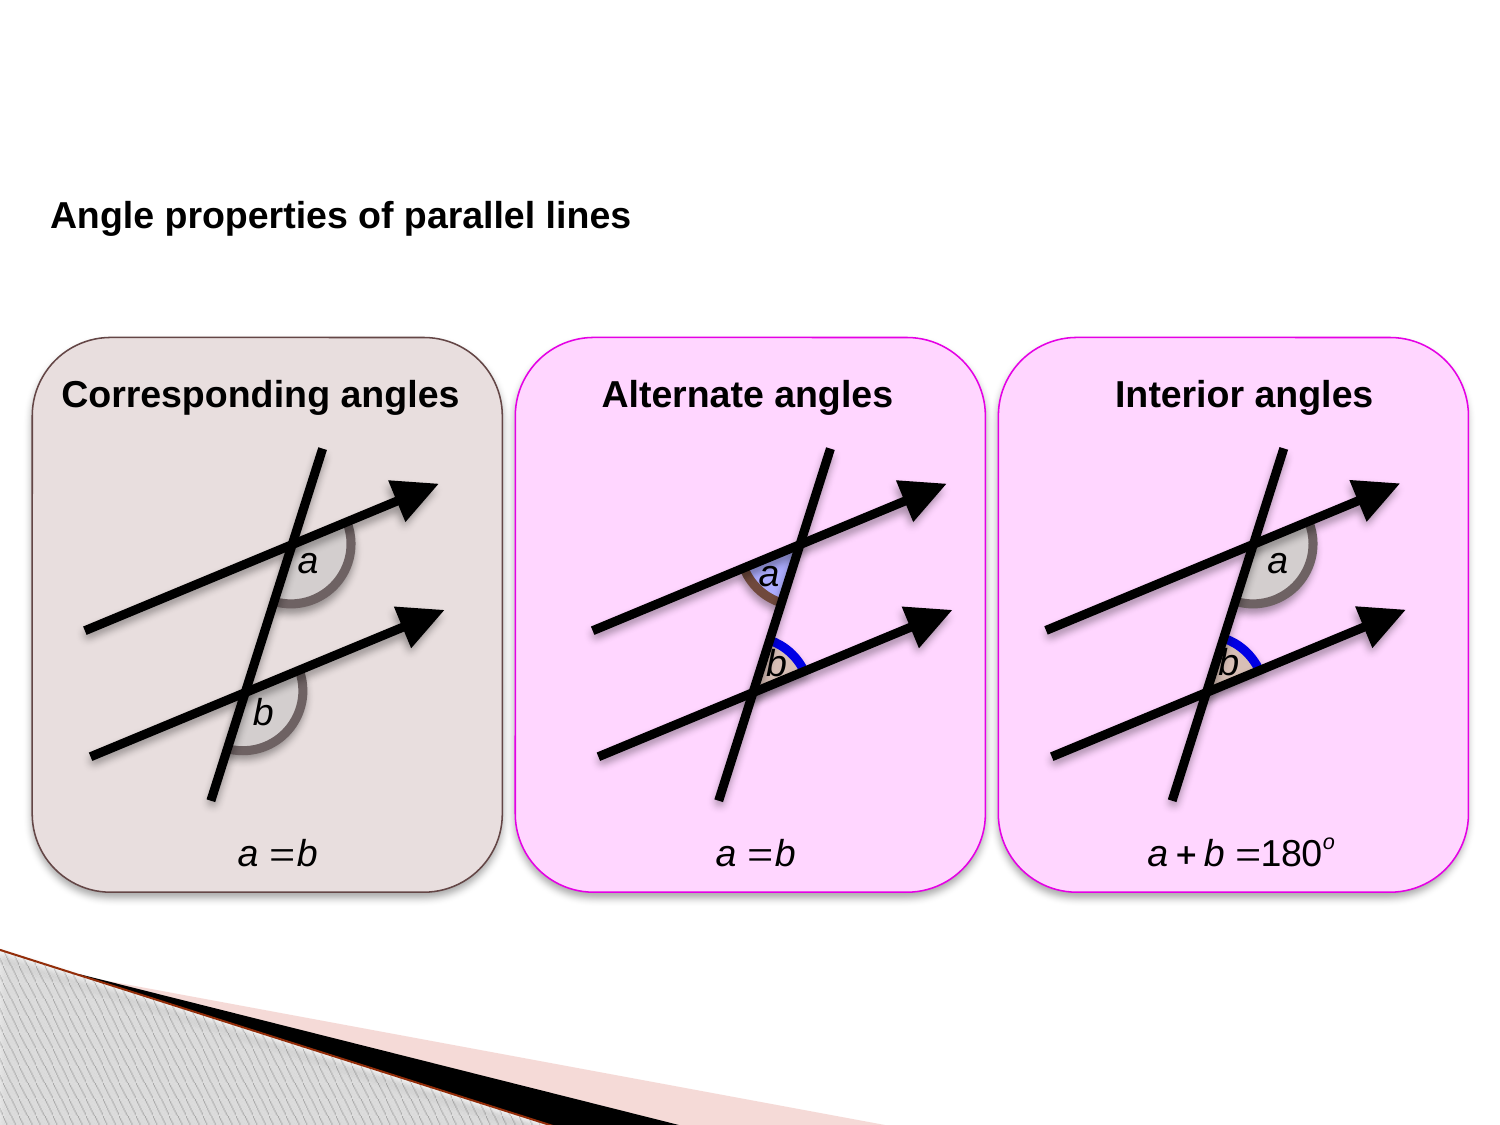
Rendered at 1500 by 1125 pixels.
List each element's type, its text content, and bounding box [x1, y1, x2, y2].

text_box Angle properties of parallel lines [35, 183, 647, 243]
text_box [712, 832, 801, 873]
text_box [1144, 824, 1341, 874]
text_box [998, 337, 1469, 893]
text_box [31, 337, 503, 893]
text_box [234, 833, 323, 874]
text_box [515, 337, 986, 893]
